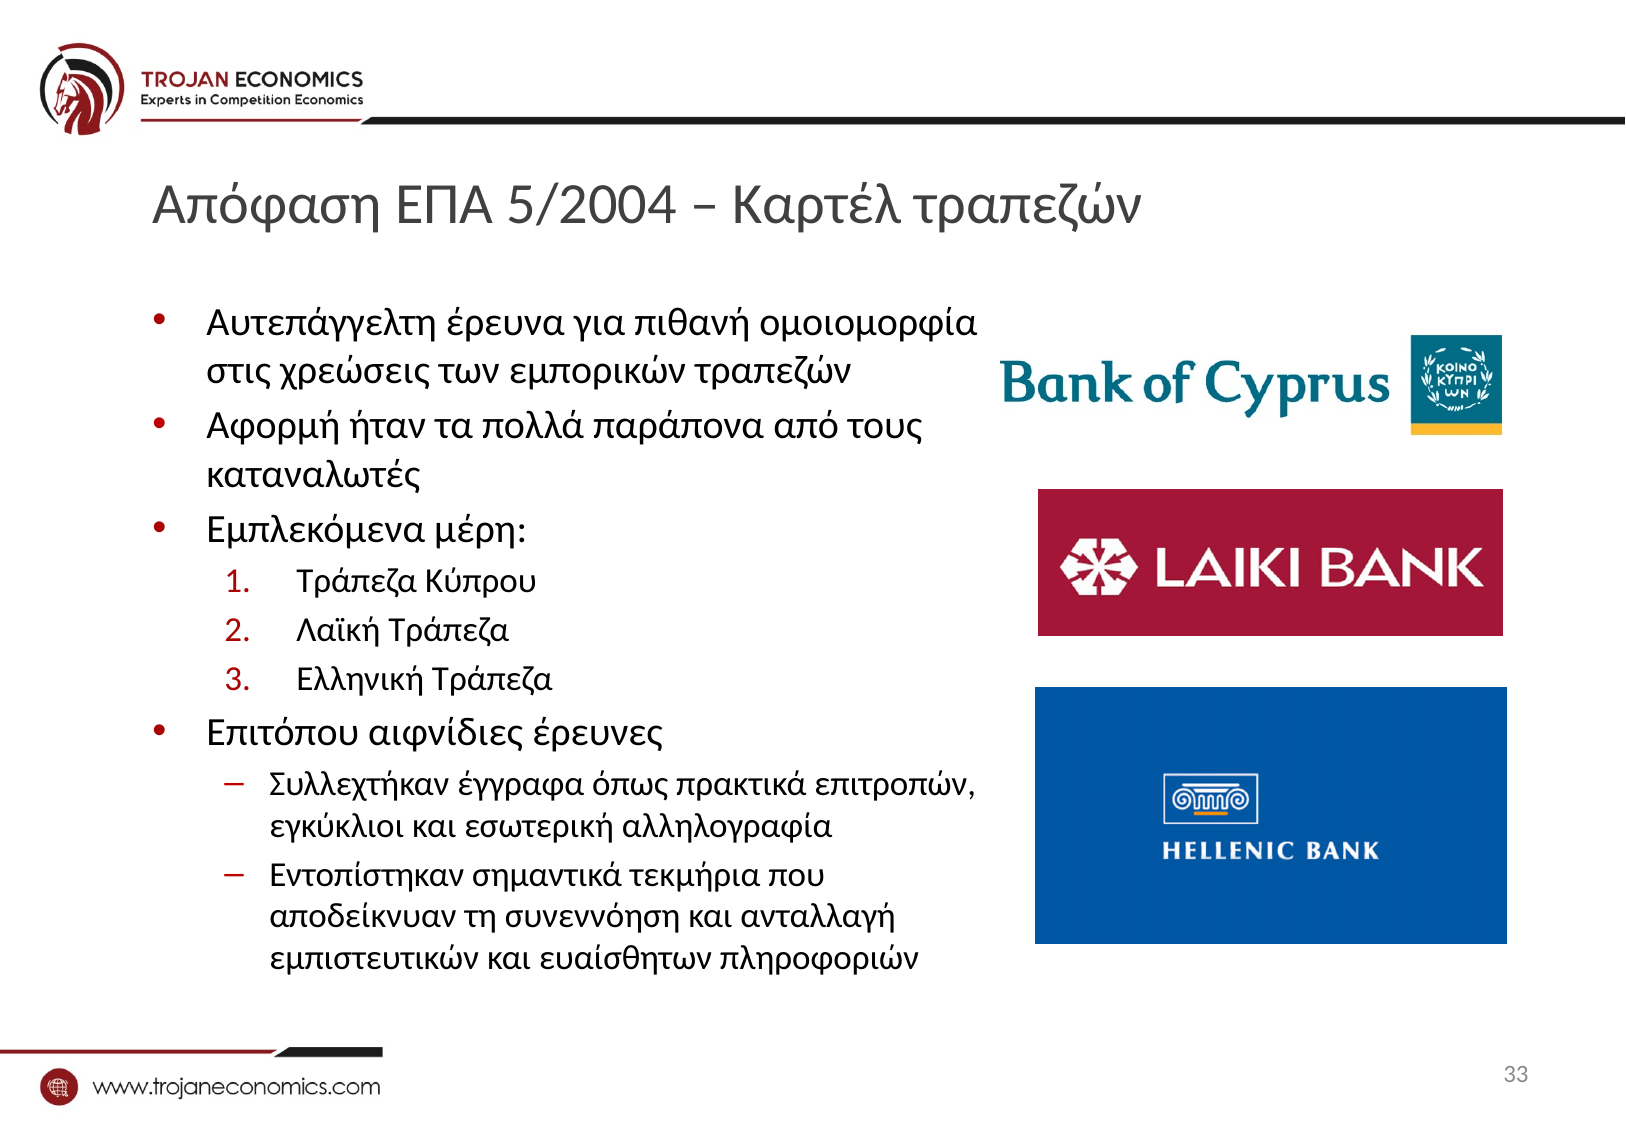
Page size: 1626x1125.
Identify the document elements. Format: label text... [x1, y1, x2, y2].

list Αυτεπάγγελτη έρευνα για πιθανή ομοιομορφία στις χρεώσεις των εμπορικών τραπεζών Αφορμή ήταν τα πολλά παράπονα από τους καταναλωτές Εμπλεκόμενα μέρη: Τράπεζα Κύπρου Λαϊκή Τράπεζα Ελληνική Τράπεζα Επιτόπου αιφνίδιες έρευνες Συλλεχτήκαν έγγραφα όπως πρακτικά επιτροπών, εγκύκλιοι και εσωτερική αλληλογραφία Εντοπίστηκαν σημαντικά τεκμήρια που αποδείκνυαν τη συνεννόηση και ανταλλαγή εμπιστευτικών και ευαίσθητων πληροφοριών [137, 287, 1000, 1013]
slide_number 33 [1164, 1042, 1544, 1103]
picture [0, 0, 1625, 1125]
title Απόφαση ΕΠΑ 5/2004 – Καρτέλ τραπεζών [137, 128, 1575, 272]
